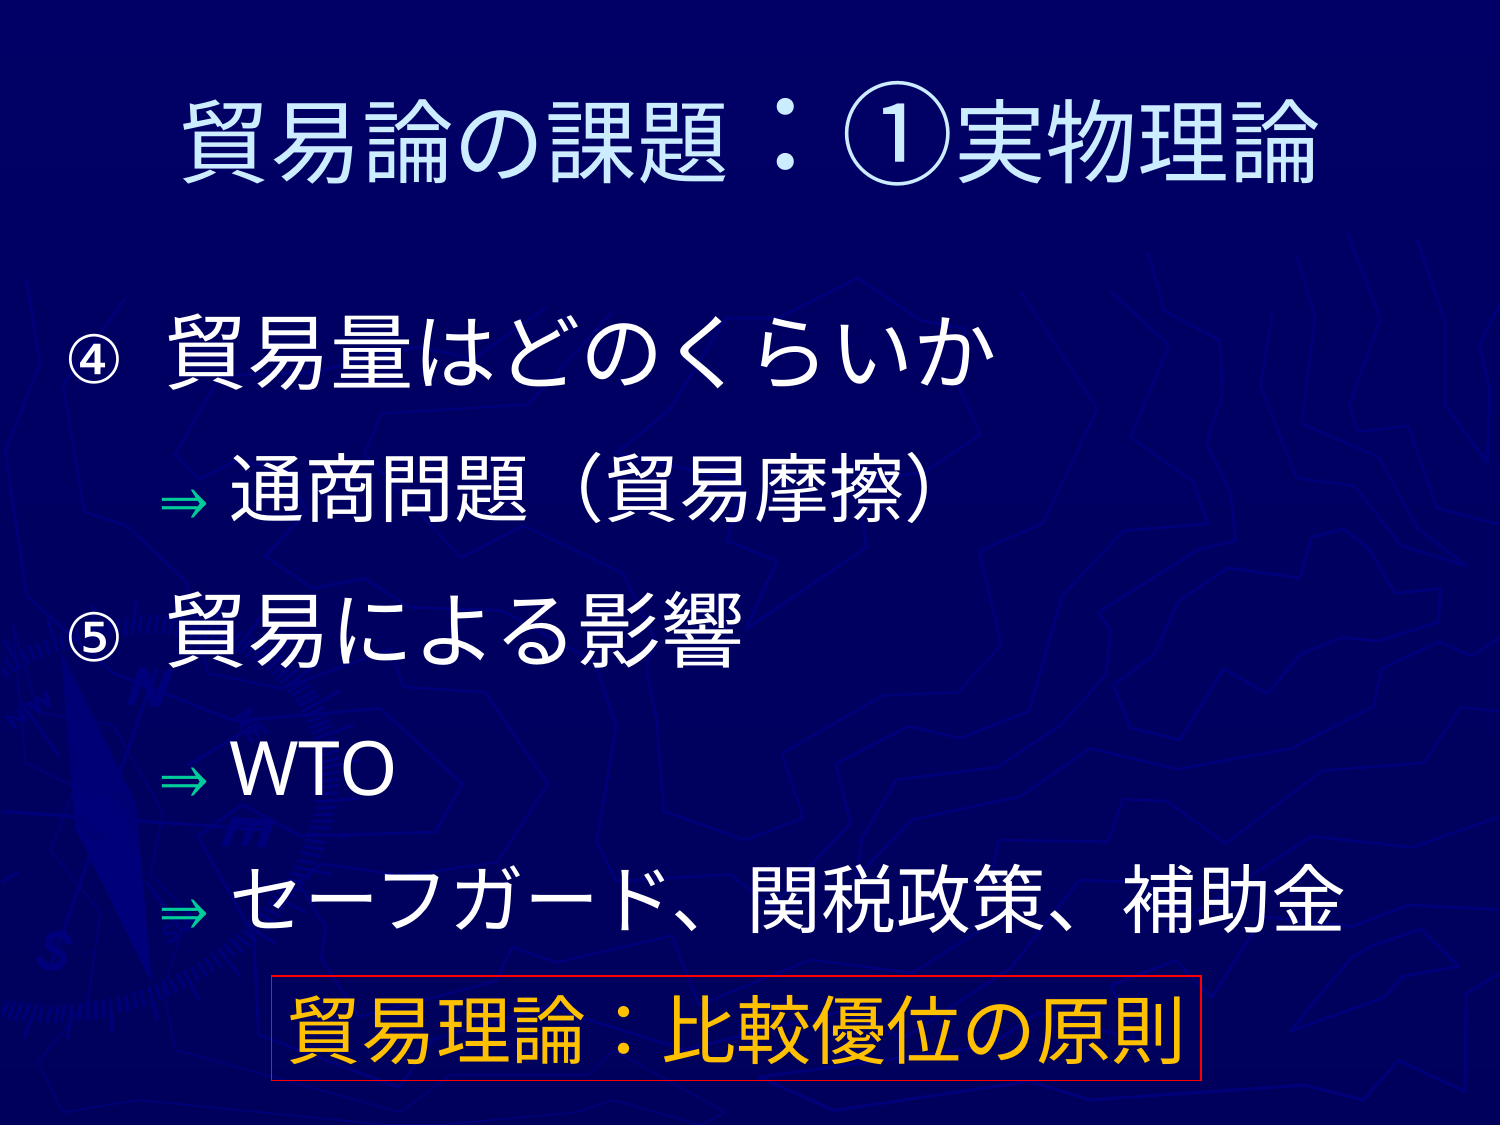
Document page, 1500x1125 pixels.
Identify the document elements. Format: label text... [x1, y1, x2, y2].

text_box 貿易理論：比較優位の原則 [271, 976, 1202, 1081]
title 貿易論の課題：①実物理論 [49, 37, 1451, 226]
list 貿易量はどのくらいか 通商問題（貿易摩擦） 貿易による影響 WTO セーフガード、関税政策、補助金 [49, 262, 1451, 1001]
